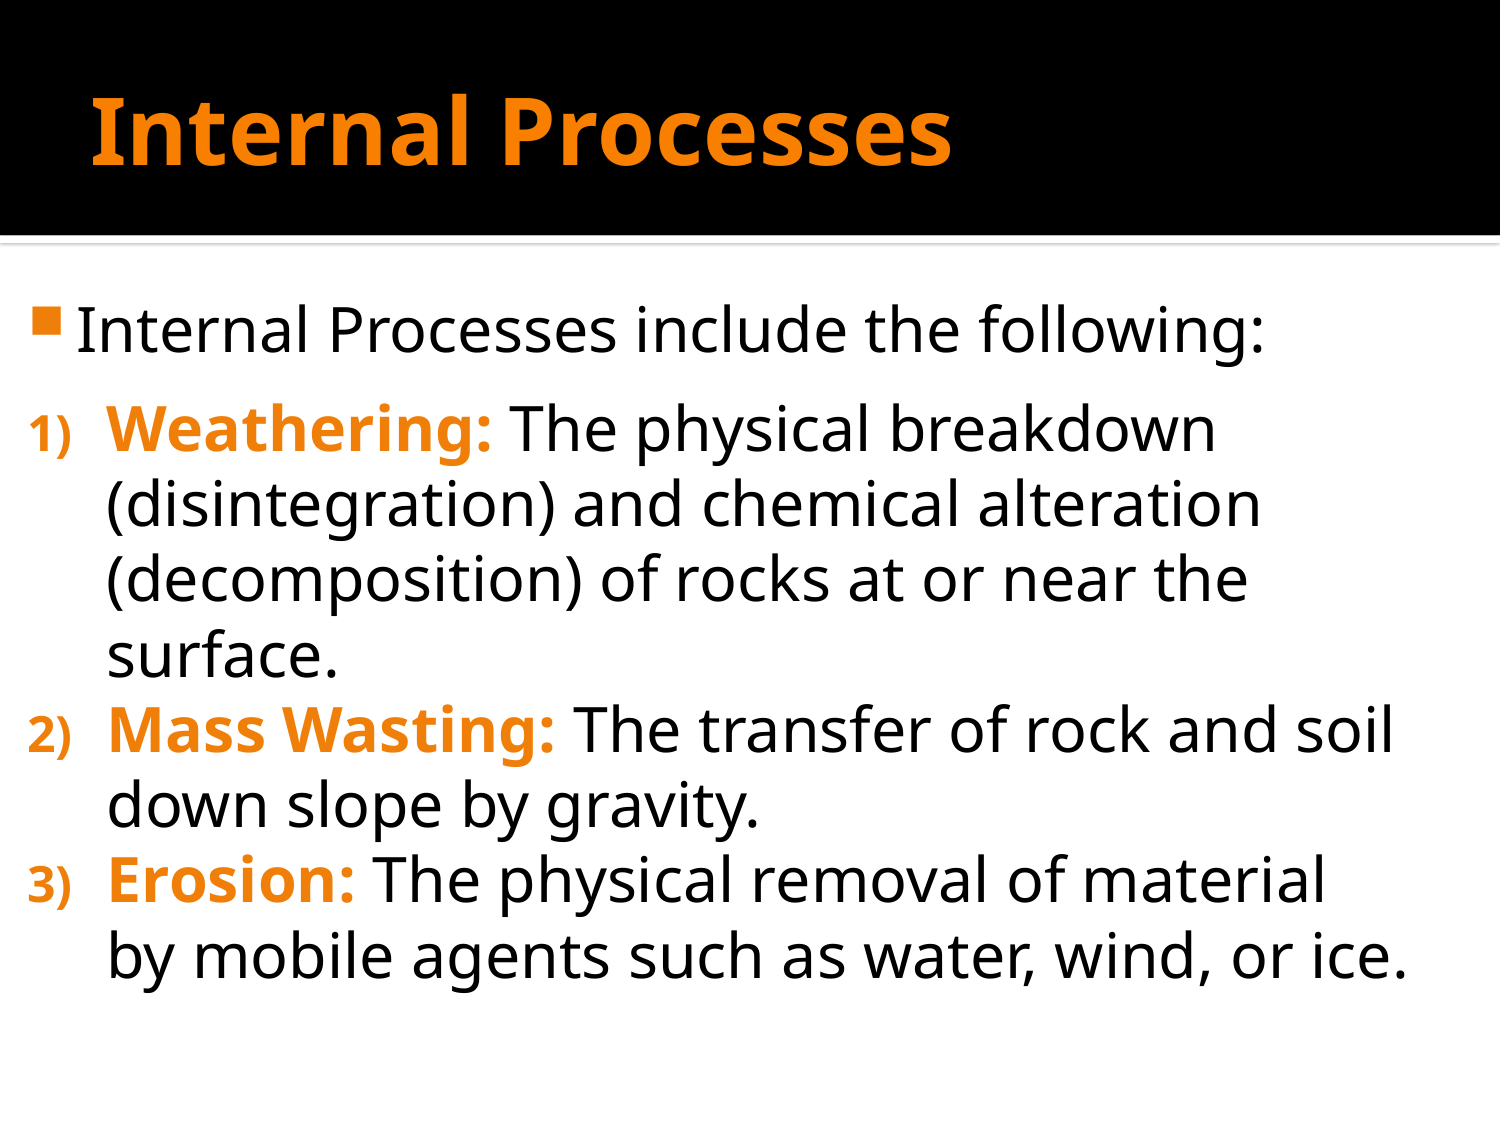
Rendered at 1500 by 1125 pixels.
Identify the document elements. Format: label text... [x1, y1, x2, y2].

list Internal Processes include the following: Weathering: The physical breakdown (disintegration) and chemical alteration (decomposition) of rocks at or near the surface. Mass Wasting: The transfer of rock and soil down slope by gravity. Erosion: The physical removal of material by mobile agents such as water, wind, or ice. [0, 275, 1425, 1075]
title Internal Processes [75, 25, 1425, 231]
